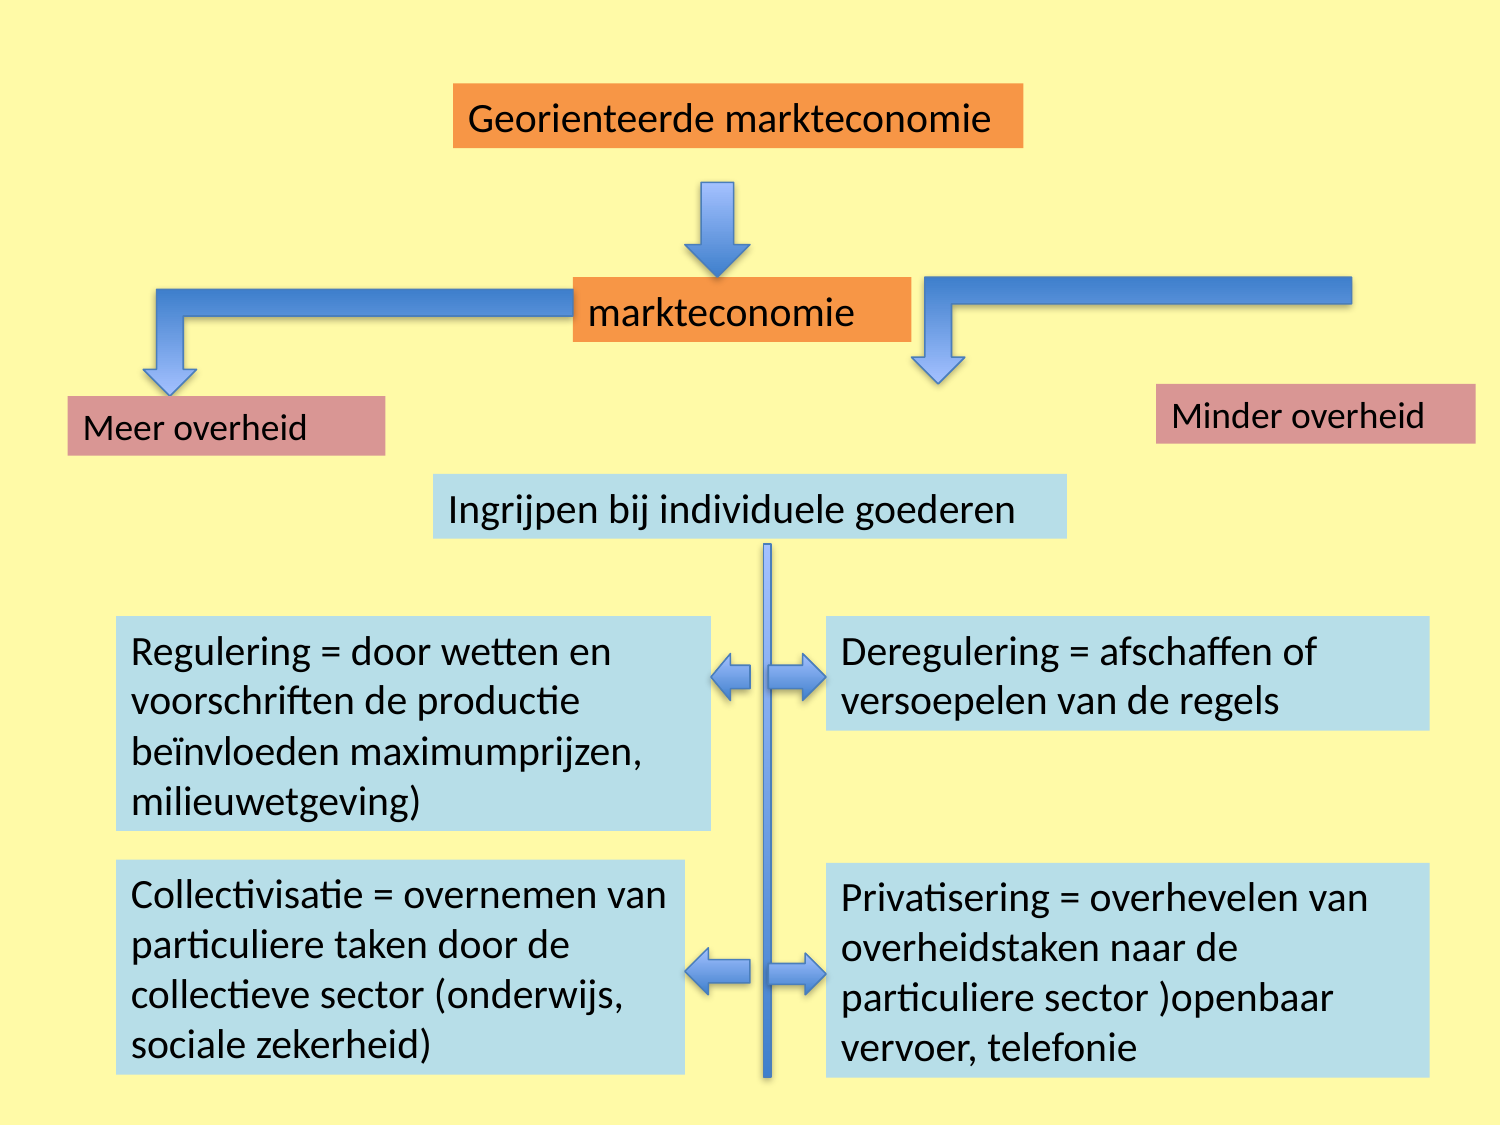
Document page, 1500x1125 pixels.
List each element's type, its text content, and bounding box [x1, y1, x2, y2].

text_box markteconomie [572, 277, 912, 342]
text_box Regulering = door wetten en voorschriften de productie beïnvloeden maximumprijzen, milieuwetgeving) [116, 616, 711, 831]
text_box [763, 693, 772, 965]
text_box [710, 652, 751, 702]
text_box [910, 276, 1353, 385]
text_box [684, 181, 751, 278]
text_box [684, 947, 751, 996]
text_box Minder overheid [1156, 383, 1476, 444]
text_box Privatisering = overhevelen van overheidstaken naar de particuliere sector )openbaar vervoer, telefonie [826, 862, 1430, 1078]
text_box Ingrijpen bij individuele goederen [433, 473, 1067, 539]
text_box [763, 543, 772, 667]
text_box Deregulering = afschaffen of versoepelen van de regels [826, 616, 1430, 731]
text_box Georienteerde markteconomie [453, 83, 1024, 149]
text_box Collectivisatie = overnemen van particuliere taken door de collectieve sector (onderwijs, sociale zekerheid) [116, 859, 685, 1075]
text_box [142, 288, 574, 396]
text_box Meer overheid [67, 396, 386, 456]
text_box [763, 988, 772, 1078]
text_box [767, 652, 827, 702]
text_box [767, 952, 827, 996]
